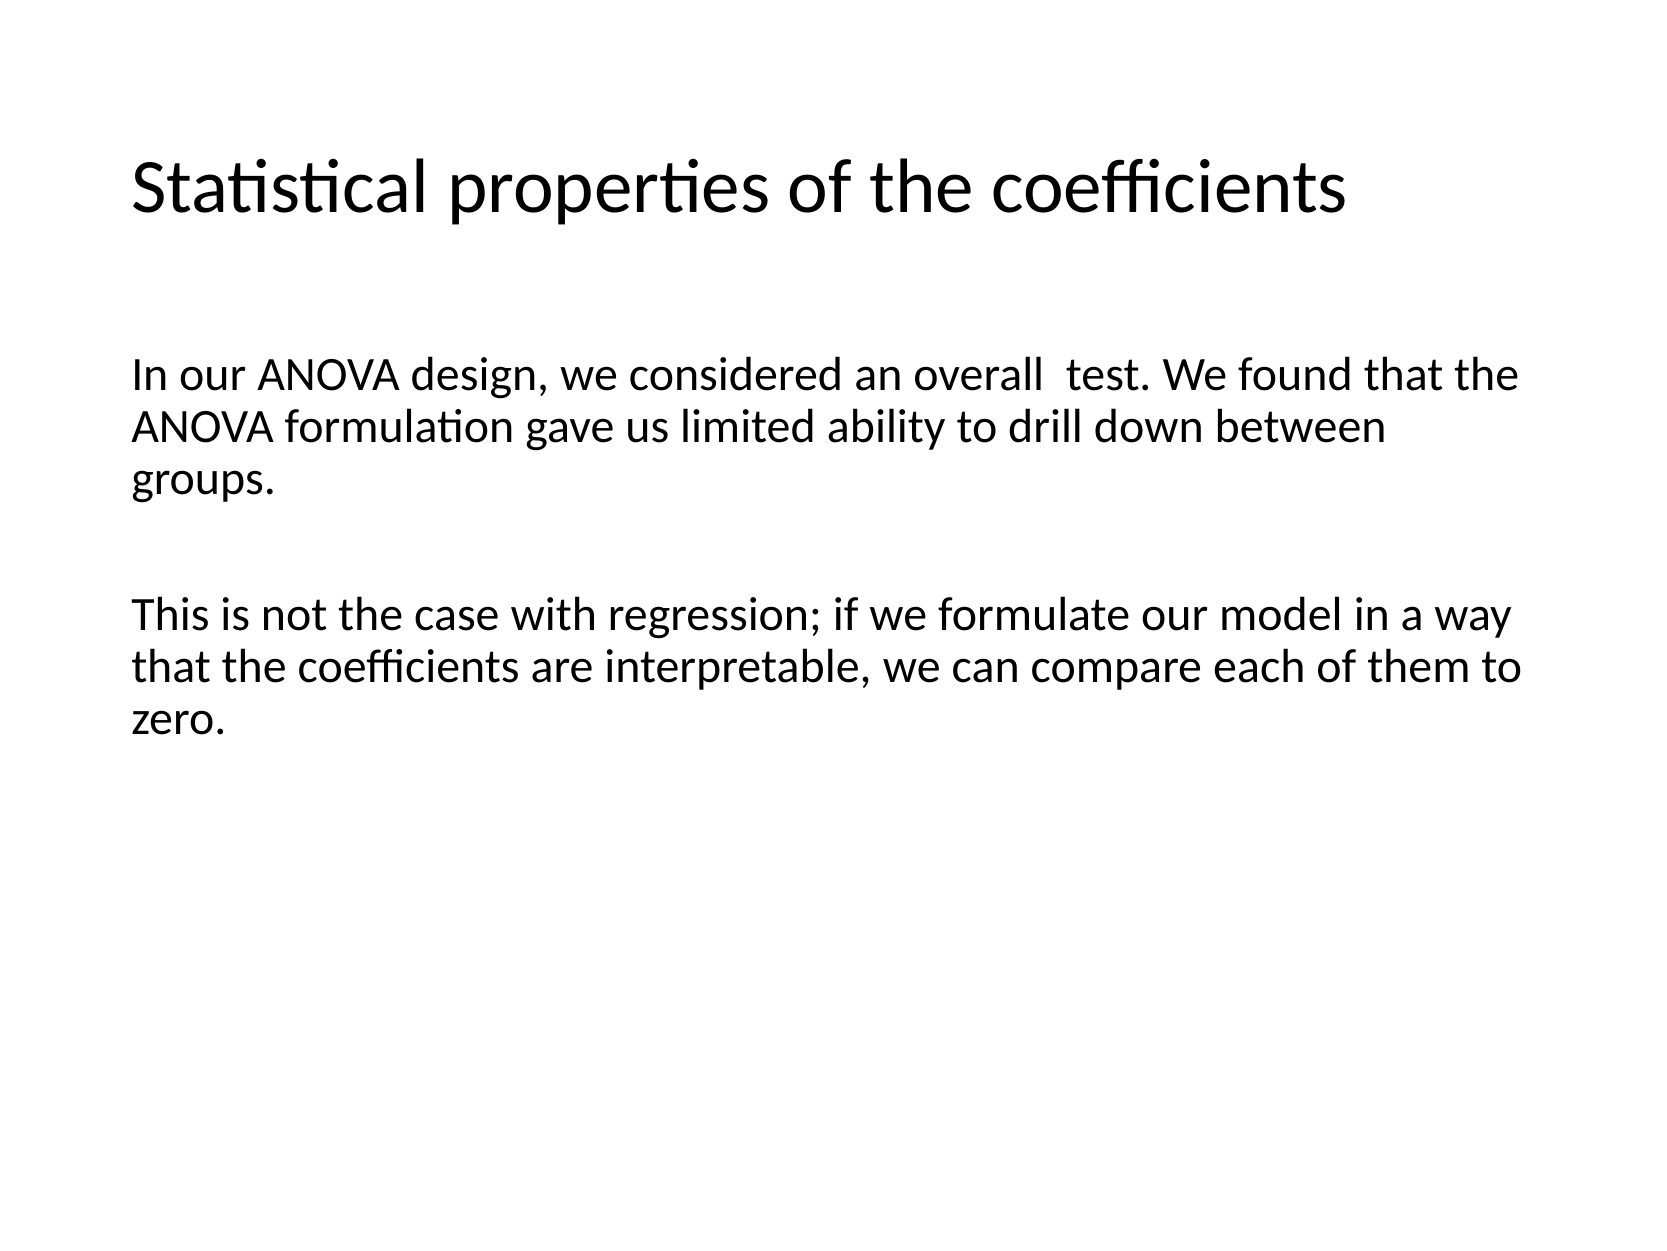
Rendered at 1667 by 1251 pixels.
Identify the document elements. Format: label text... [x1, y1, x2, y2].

title Statistical properties of the coefficients [114, 66, 1553, 309]
